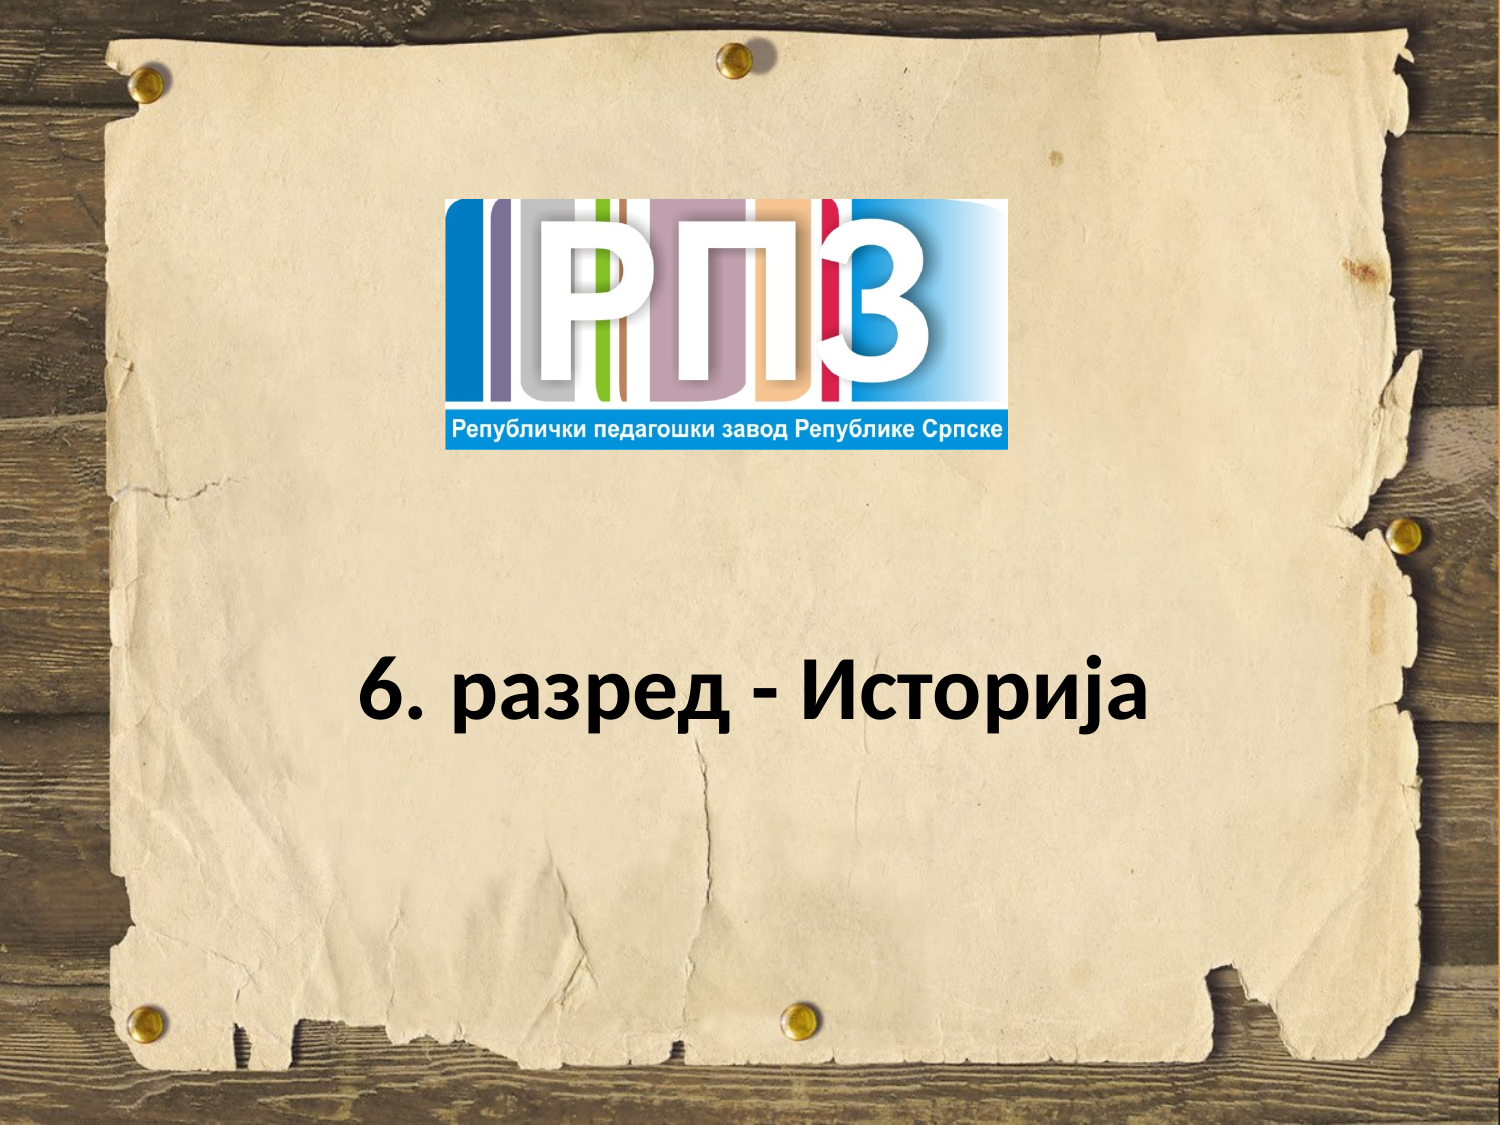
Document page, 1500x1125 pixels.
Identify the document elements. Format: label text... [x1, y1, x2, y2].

title 6. разред - Историја [117, 562, 1393, 804]
picture [0, 0, 1500, 1125]
